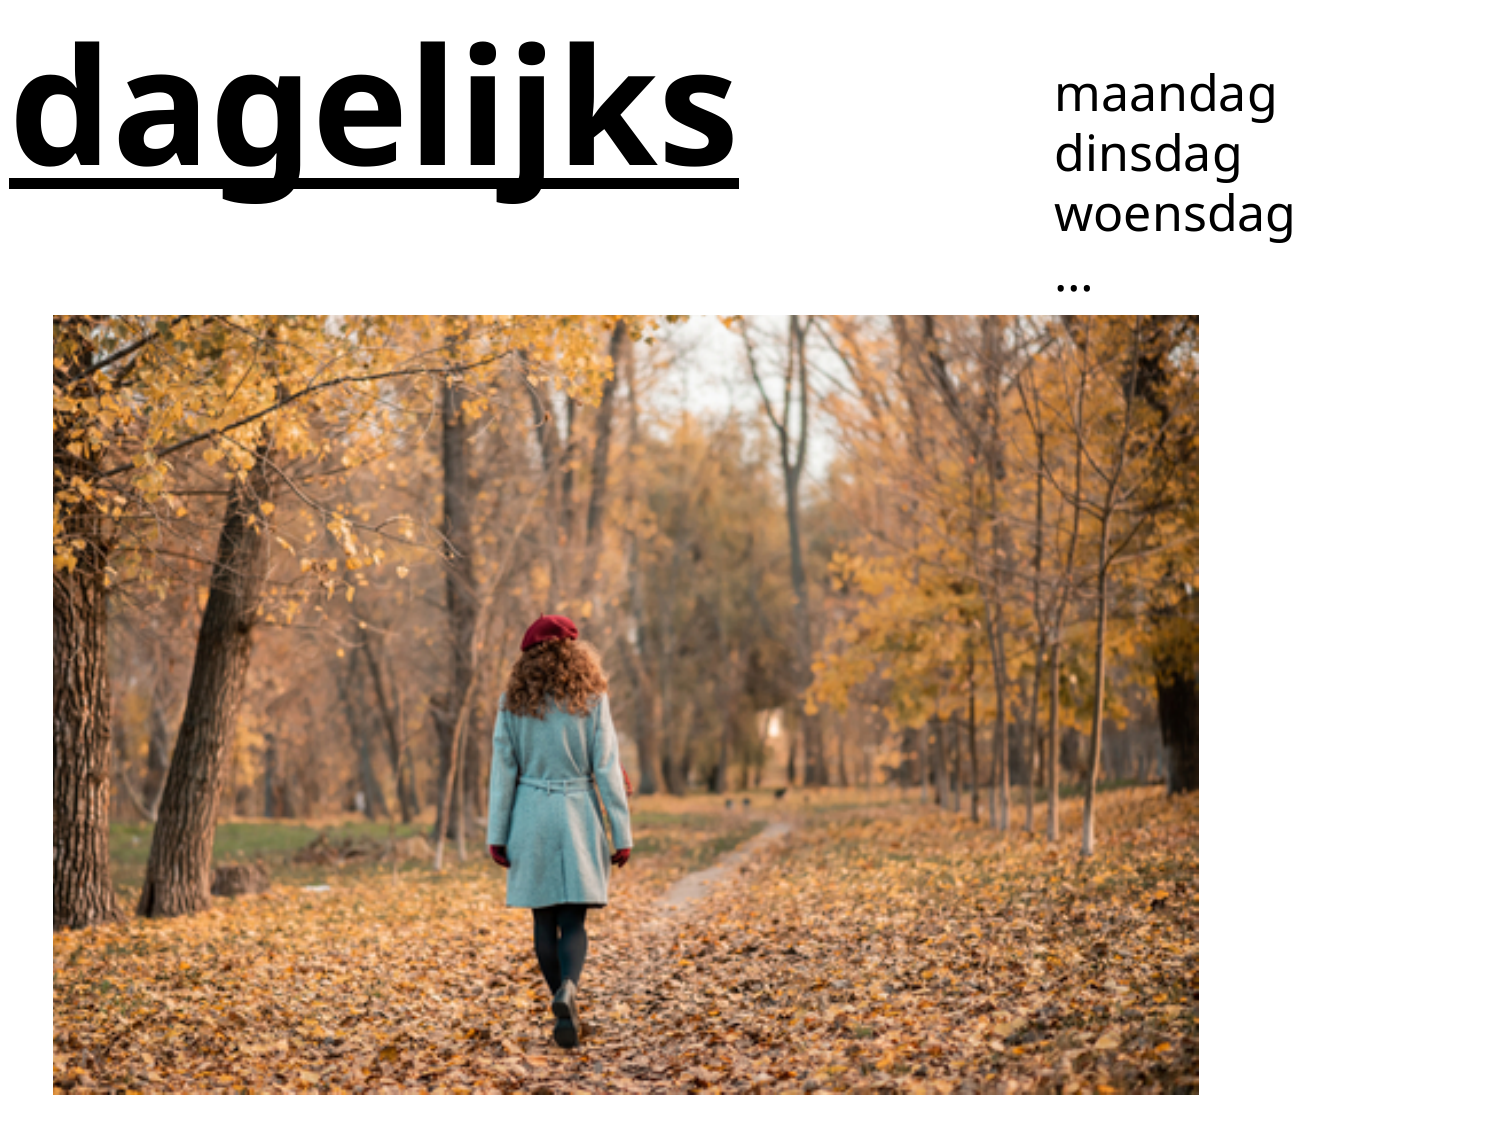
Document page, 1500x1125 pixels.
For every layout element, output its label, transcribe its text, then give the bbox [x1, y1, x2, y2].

text_box maandag dinsdag woensdag … [1039, 54, 1312, 310]
text_box dagelijks [0, 0, 1500, 206]
picture [52, 315, 1200, 1095]
